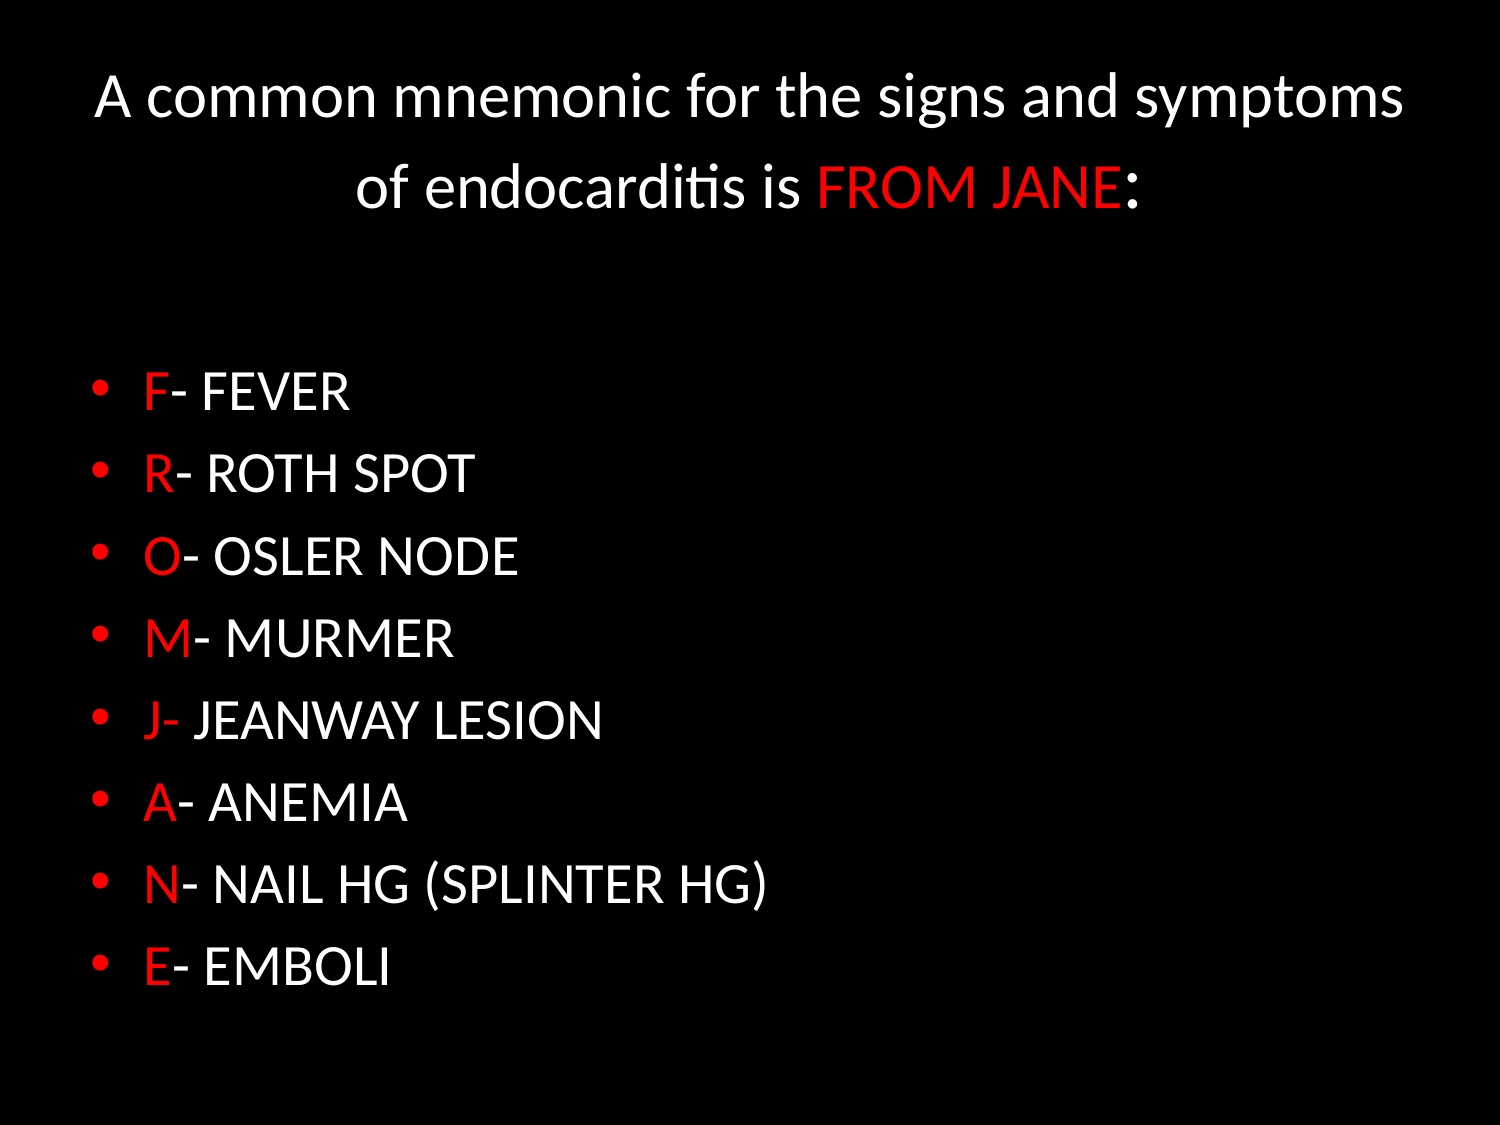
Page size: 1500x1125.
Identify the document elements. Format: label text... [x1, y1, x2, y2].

list F- FEVER R- ROTH SPOT O- OSLER NODE M- MURMER J- JEANWAY LESION A- ANEMIA N- NAIL HG (SPLINTER HG) E- EMBOLI [75, 262, 1425, 1005]
title A common mnemonic for the signs and symptoms of endocarditis is FROM JANE: [75, 45, 1425, 233]
